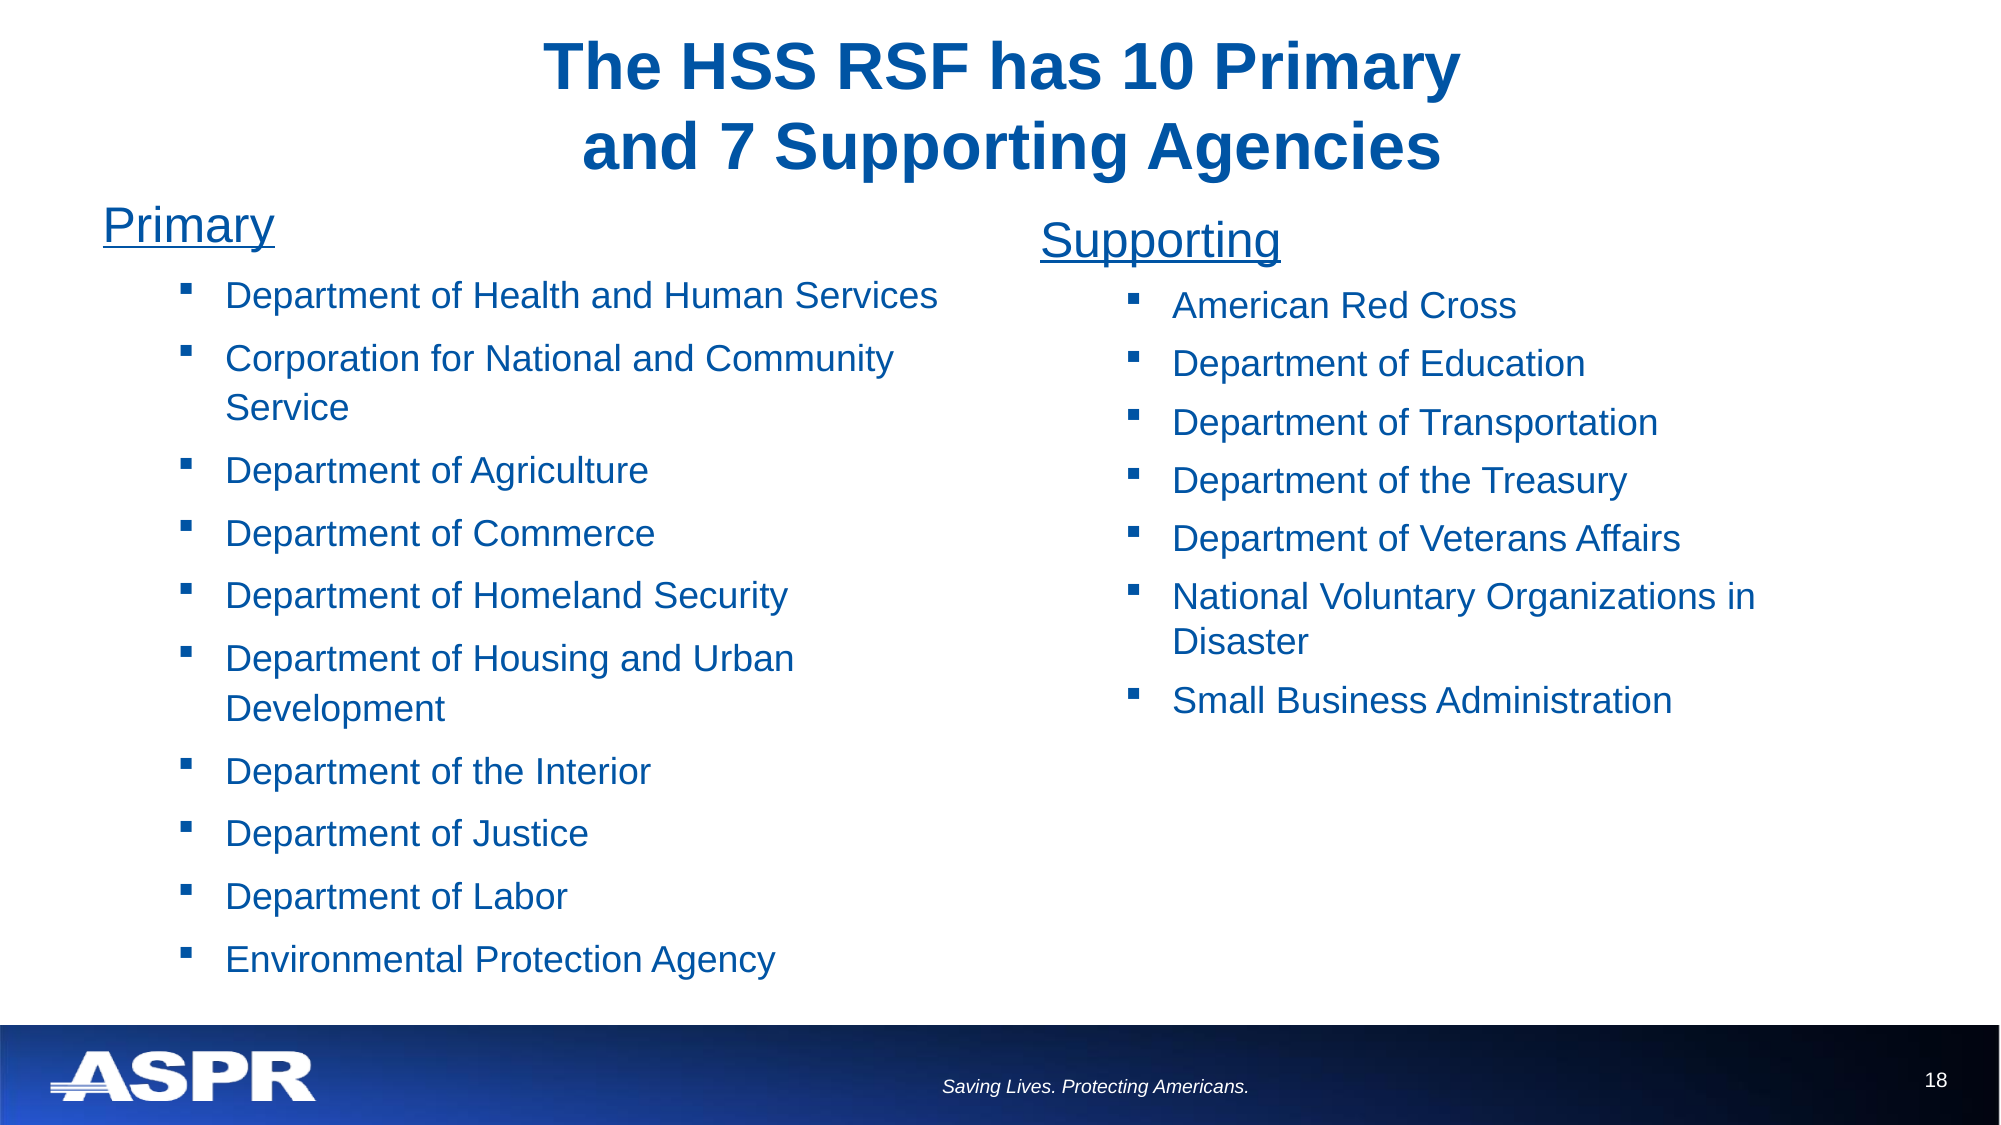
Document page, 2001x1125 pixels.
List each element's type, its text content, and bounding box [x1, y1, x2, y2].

title The HSS RSF has 10 Primary and 7 Supporting Agencies [240, 31, 1785, 174]
picture [0, 1025, 2000, 1125]
list Supporting American Red Cross Department of Education Department of Transportation Department of the Treasury Department of Veterans Affairs National Voluntary Organizations in Disaster Small Business Administration [1024, 199, 1909, 951]
list Primary Department of Health and Human Services Corporation for National and Community Service Department of Agriculture Department of Commerce Department of Homeland Security Department of Housing and Urban Development Department of the Interior Department of Justice Department of Labor Environmental Protection Agency [87, 173, 972, 924]
